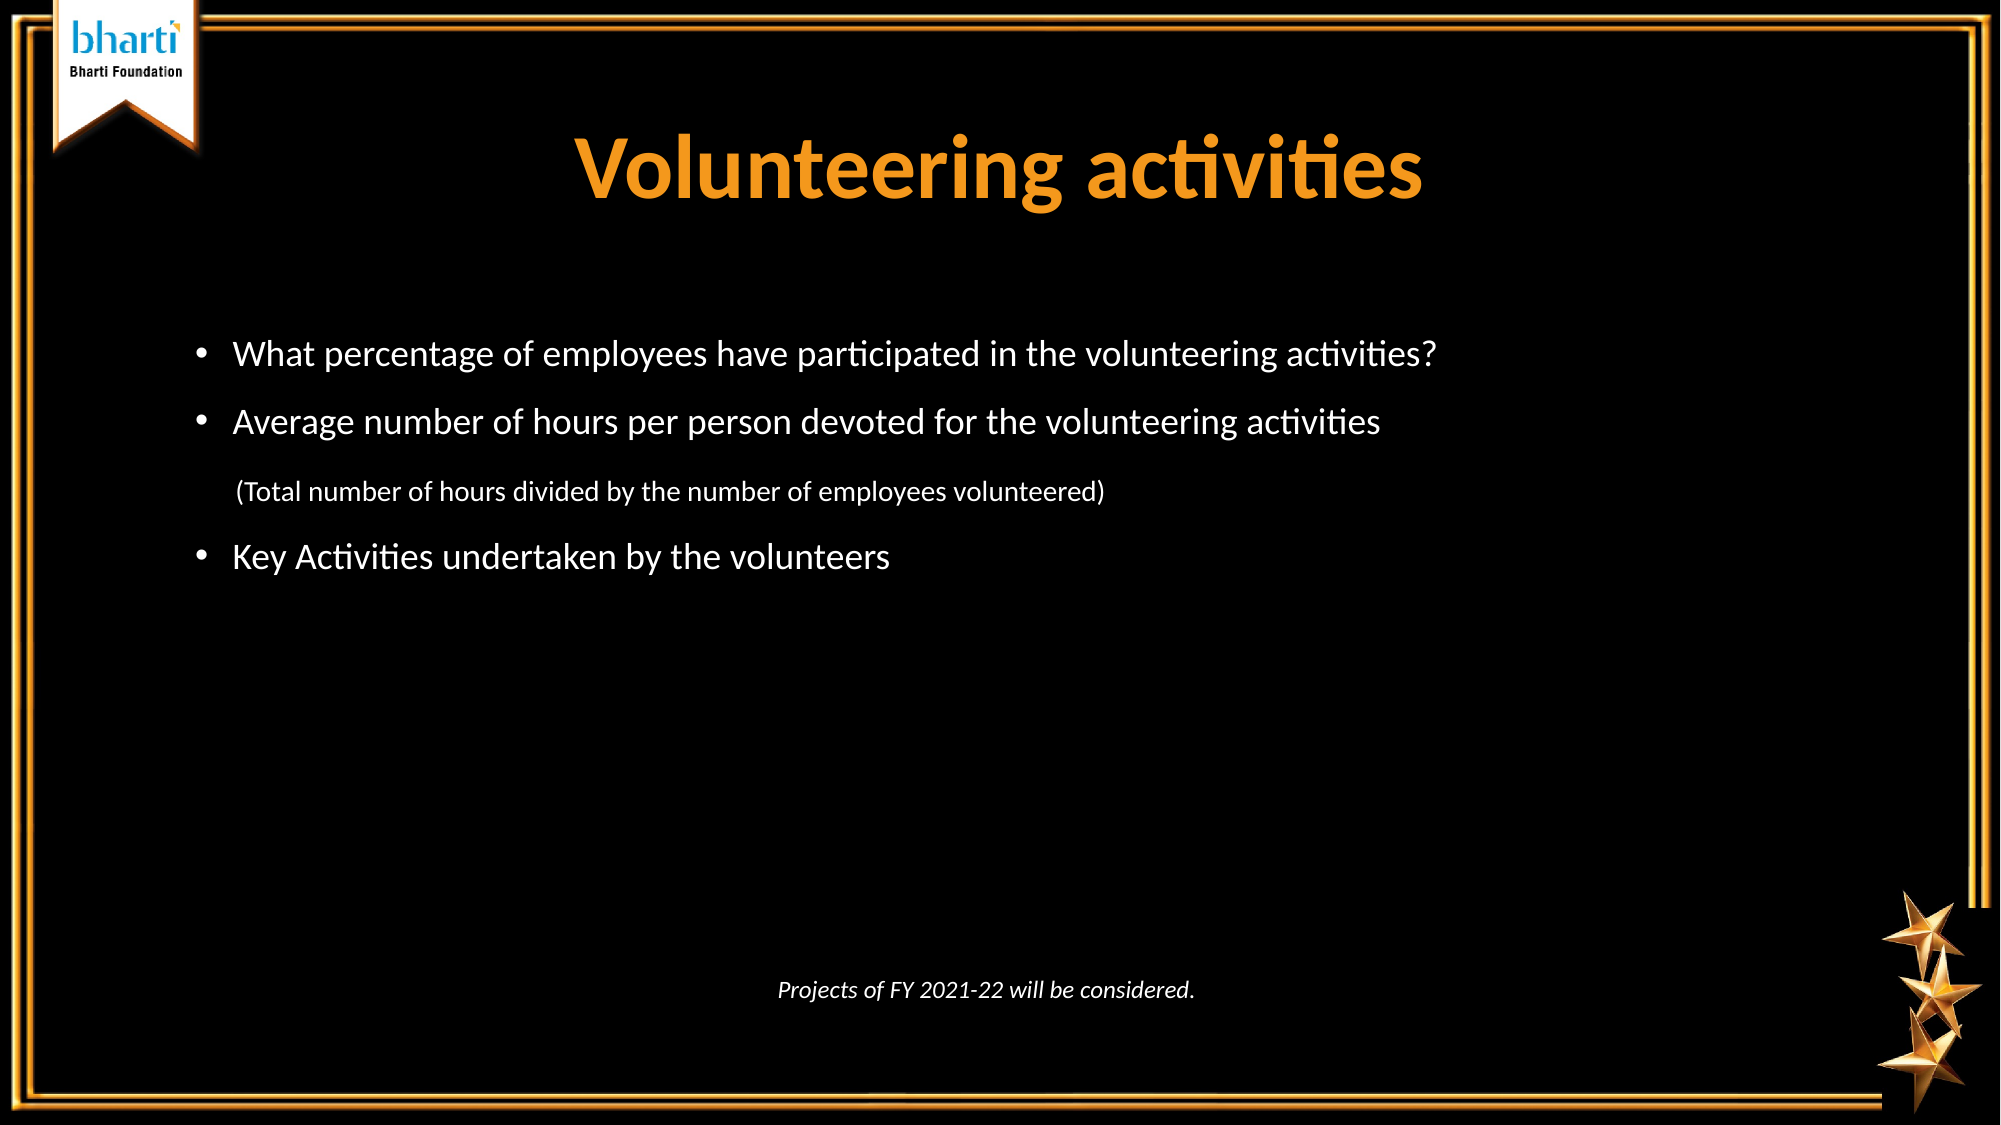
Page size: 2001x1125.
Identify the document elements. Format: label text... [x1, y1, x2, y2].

text_box Projects of FY 2021-22 will be considered. [762, 966, 1318, 1012]
title Volunteering activities [137, 59, 1863, 278]
list What percentage of employees have participated in the volunteering activities? Average number of hours per person devoted for the volunteering activities (Total number of hours divided by the number of employees volunteered) Key Activities undertaken by the volunteers [105, 299, 1848, 1014]
picture [0, 0, 2001, 1125]
